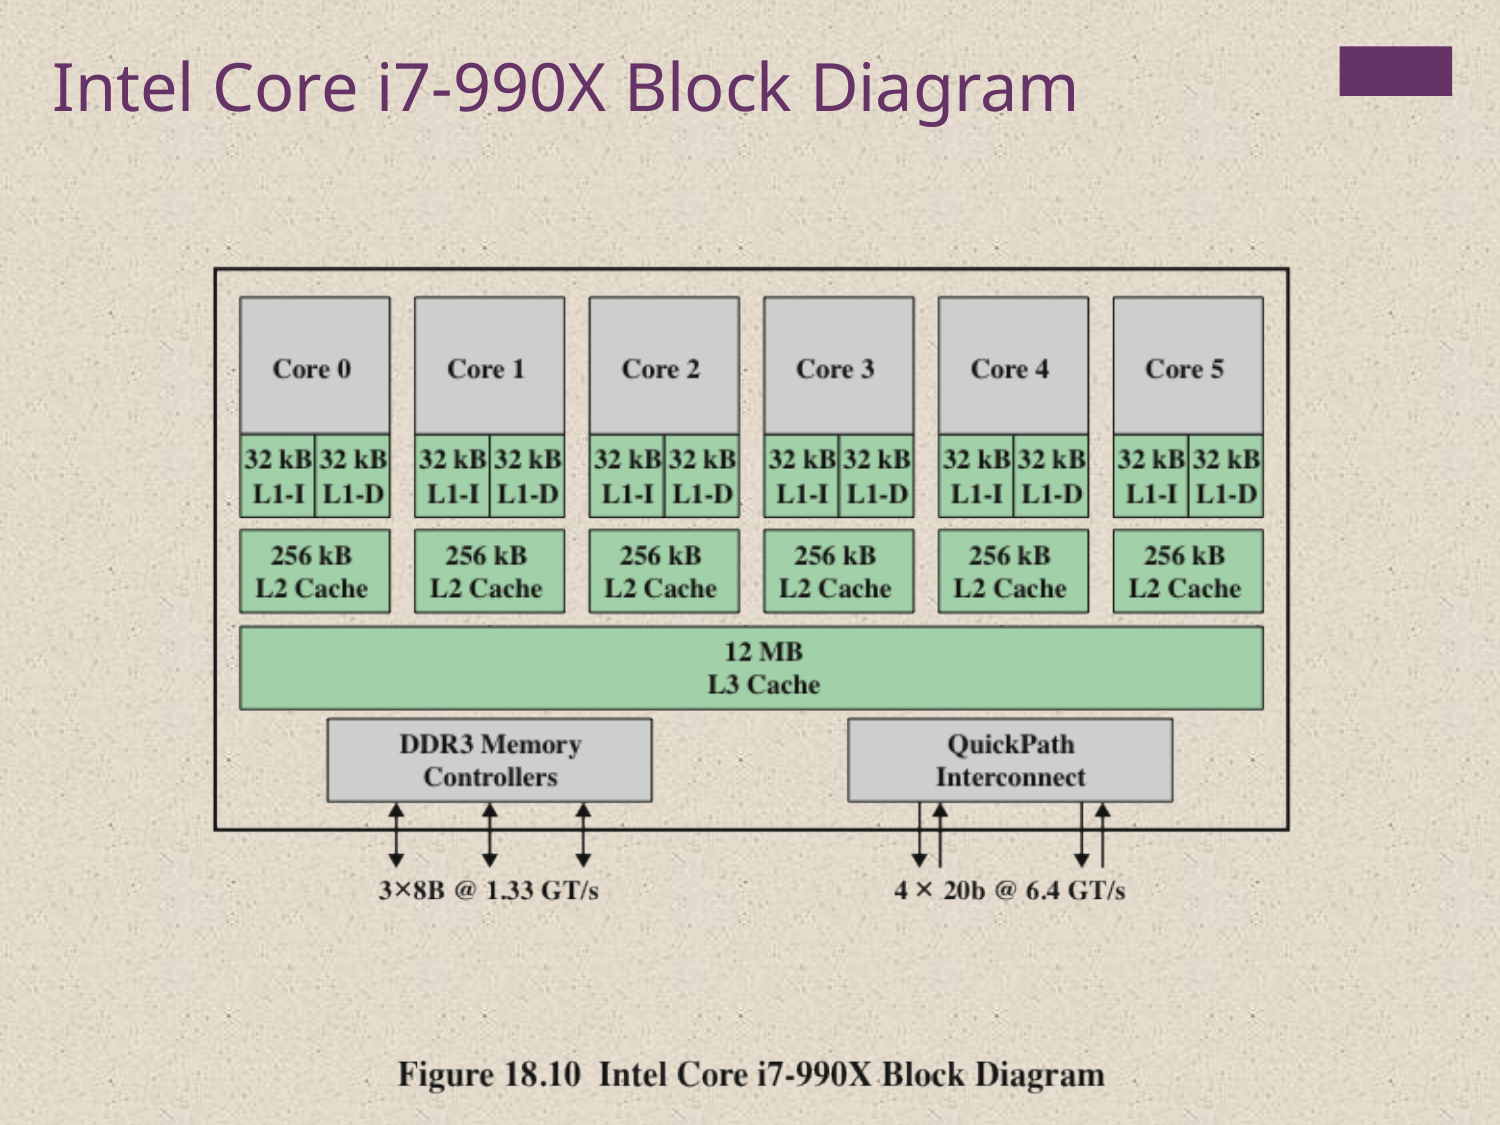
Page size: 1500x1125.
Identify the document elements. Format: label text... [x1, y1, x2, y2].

picture [0, 0, 1500, 1125]
title Intel Core i7-990X Block Diagram [37, 37, 1278, 221]
